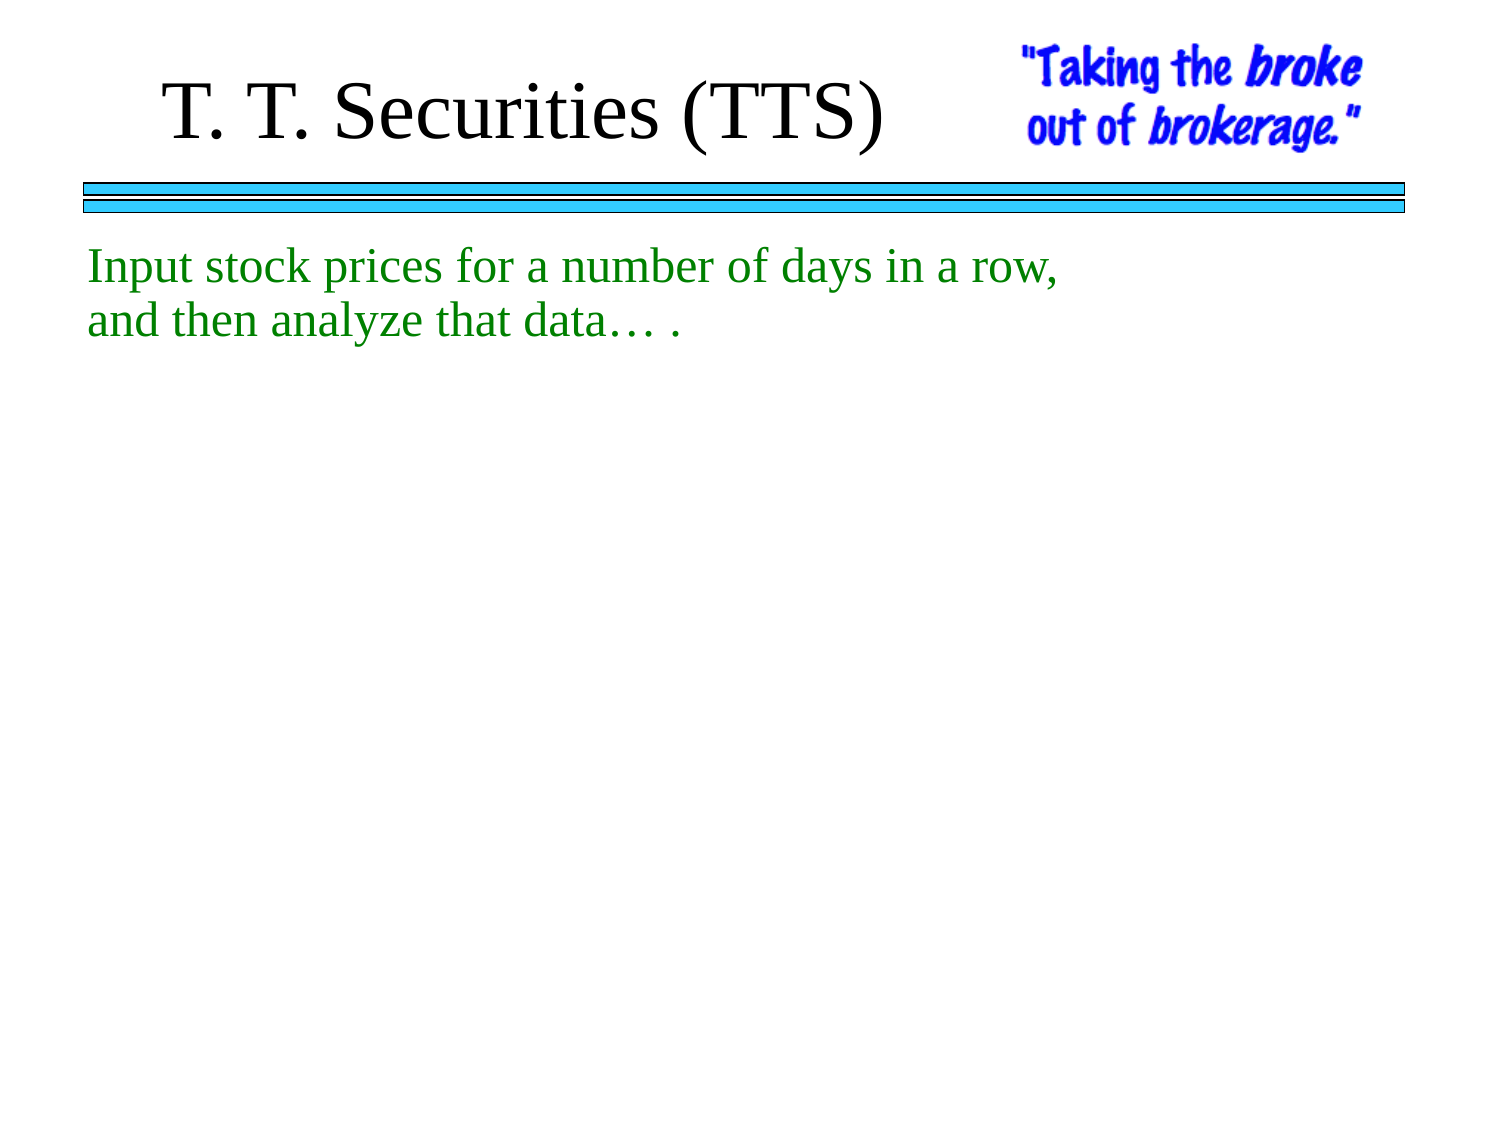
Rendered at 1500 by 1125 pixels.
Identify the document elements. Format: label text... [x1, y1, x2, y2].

picture [992, 23, 1395, 175]
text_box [83, 182, 1405, 213]
text_box Input stock prices for a number of days in a row, and then analyze that data… . [72, 232, 1410, 355]
text_box T. T. Securities (TTS) [122, 47, 926, 163]
